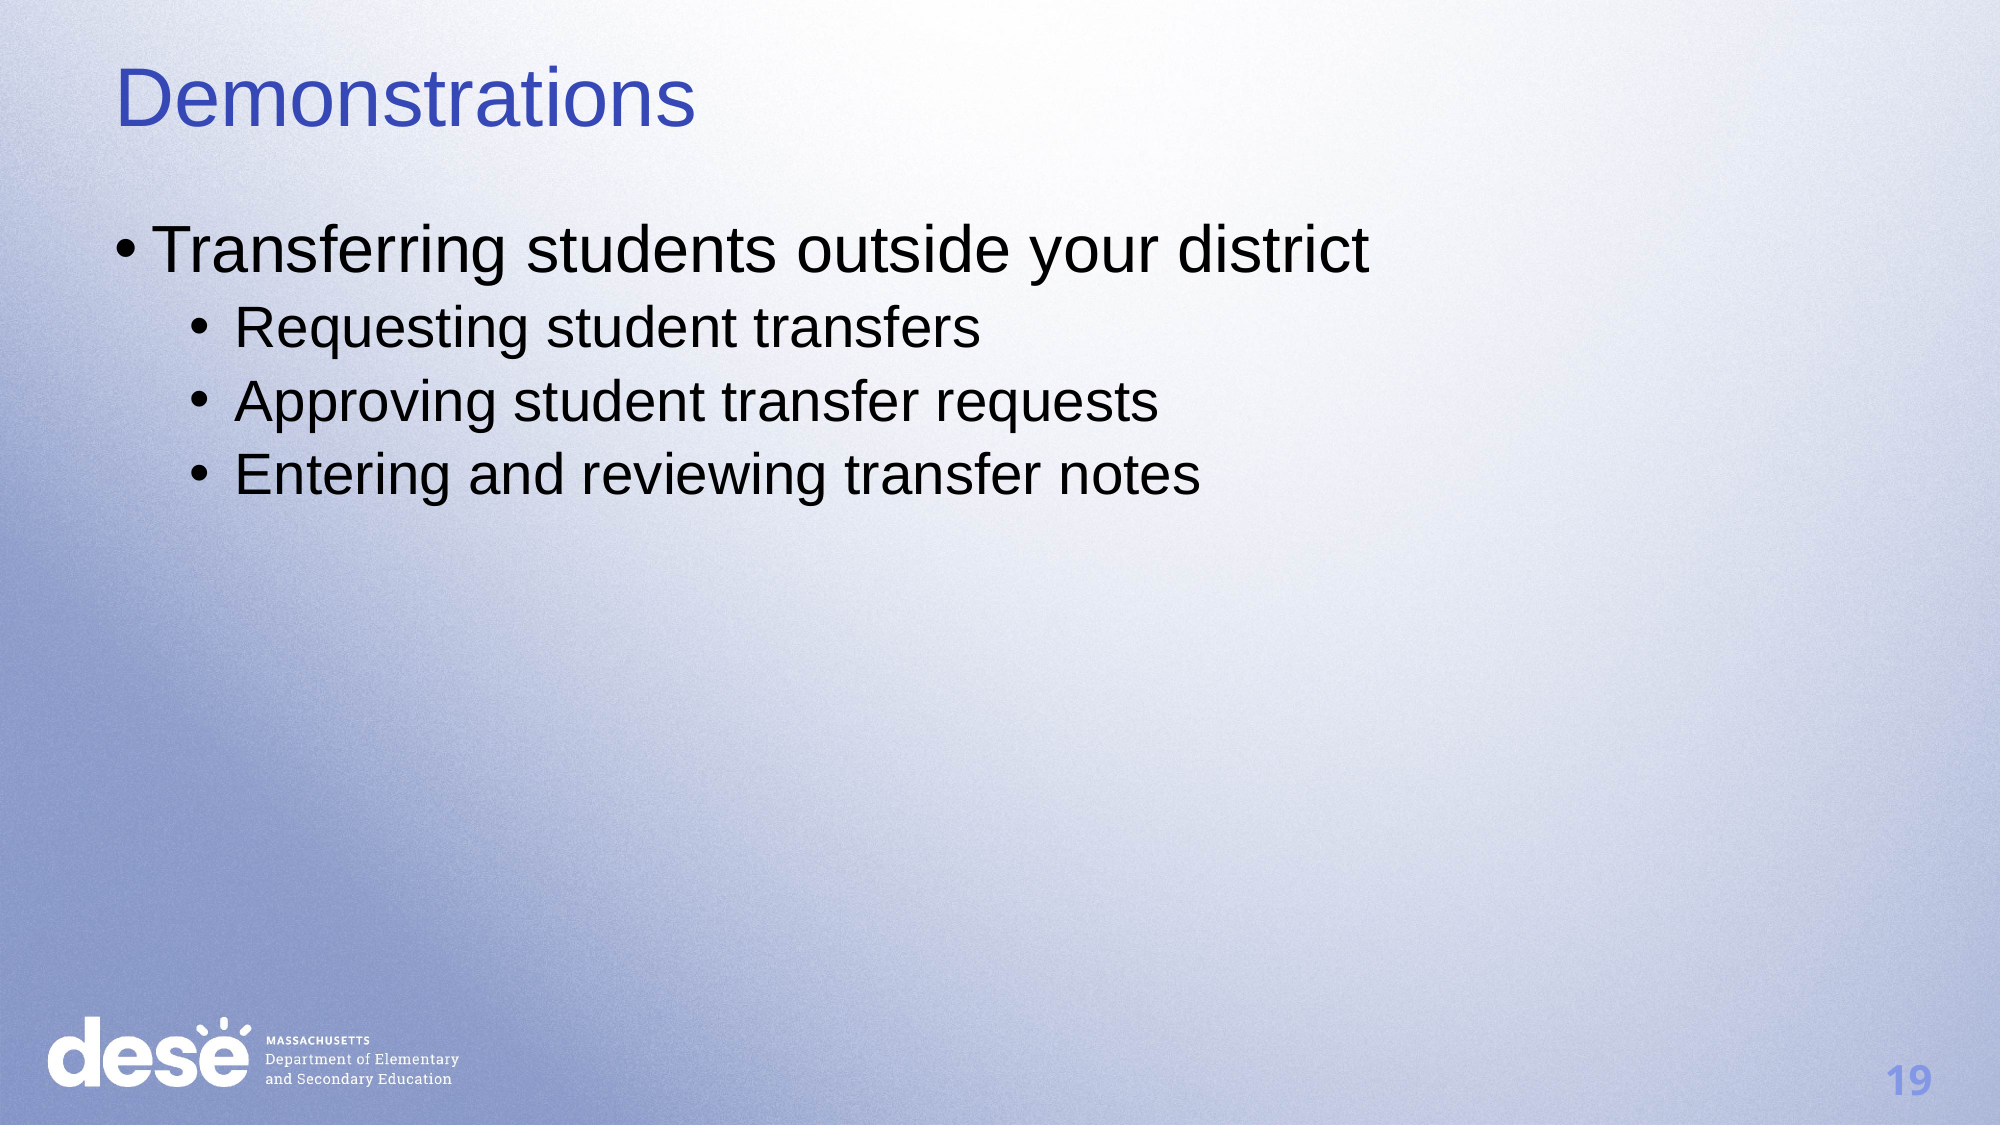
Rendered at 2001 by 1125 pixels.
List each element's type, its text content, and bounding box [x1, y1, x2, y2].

title Demonstrations [99, 43, 1965, 156]
list Transferring students outside your district Requesting student transfers Approving student transfer requests Entering and reviewing transfer notes [99, 207, 1965, 970]
picture [0, 0, 2000, 1125]
